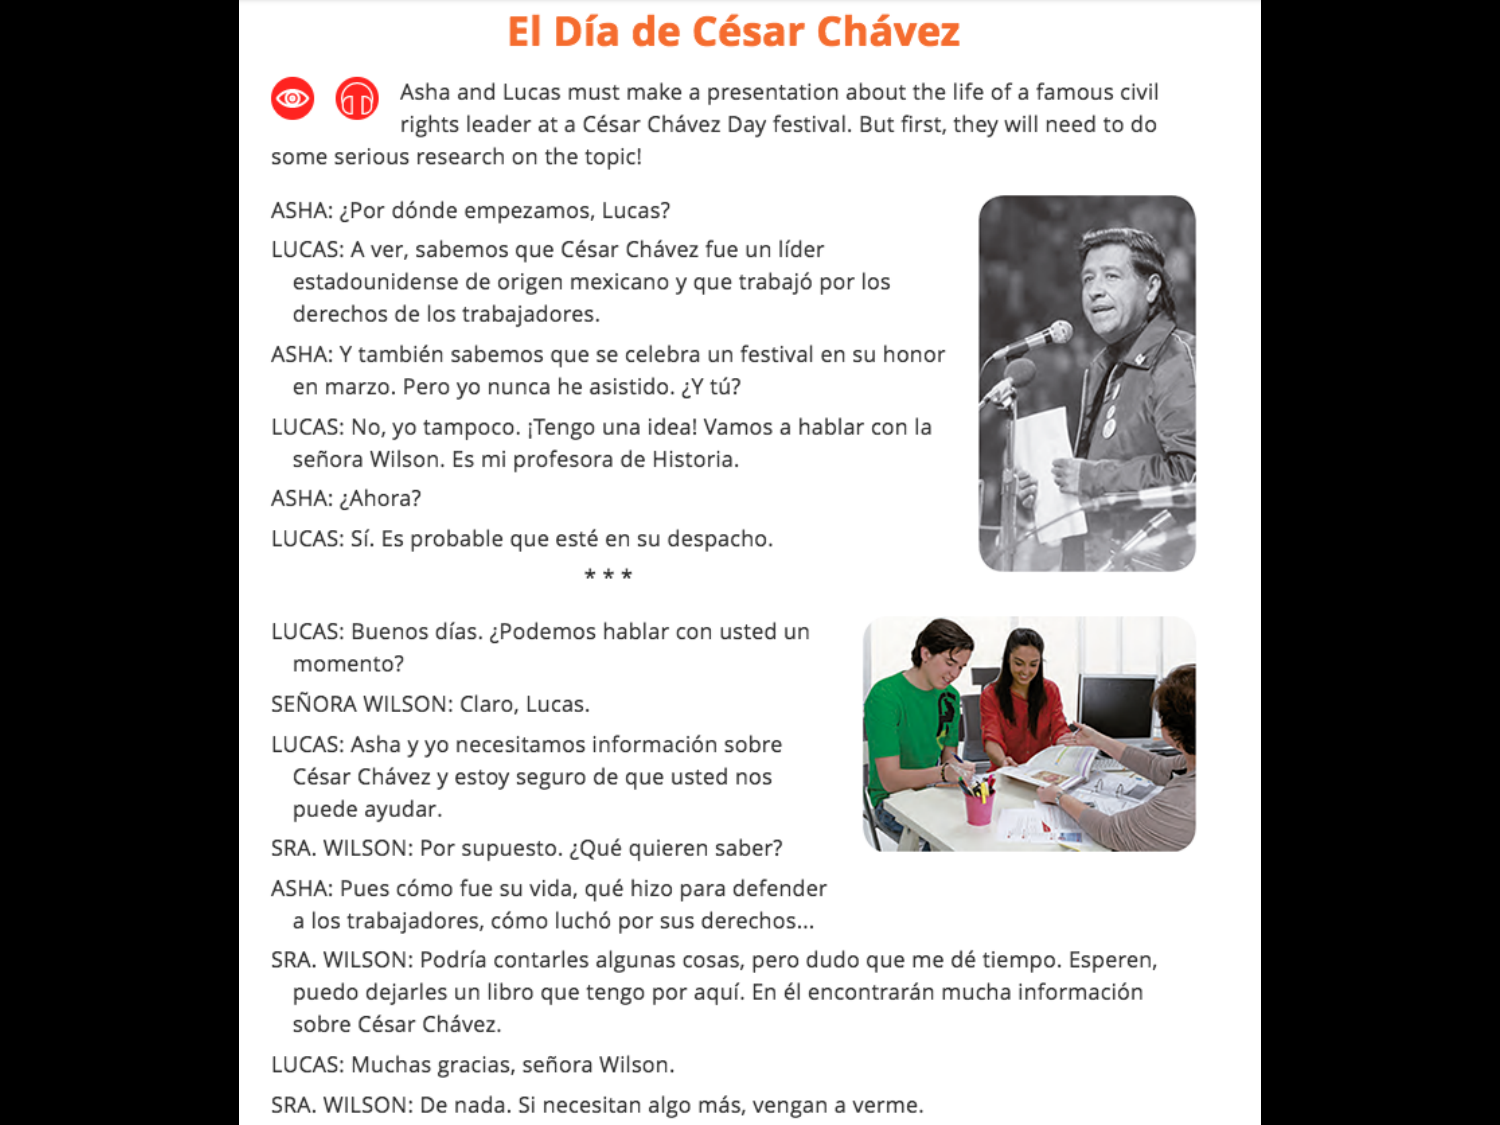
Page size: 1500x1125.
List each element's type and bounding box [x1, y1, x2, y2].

picture [238, 0, 1261, 1125]
